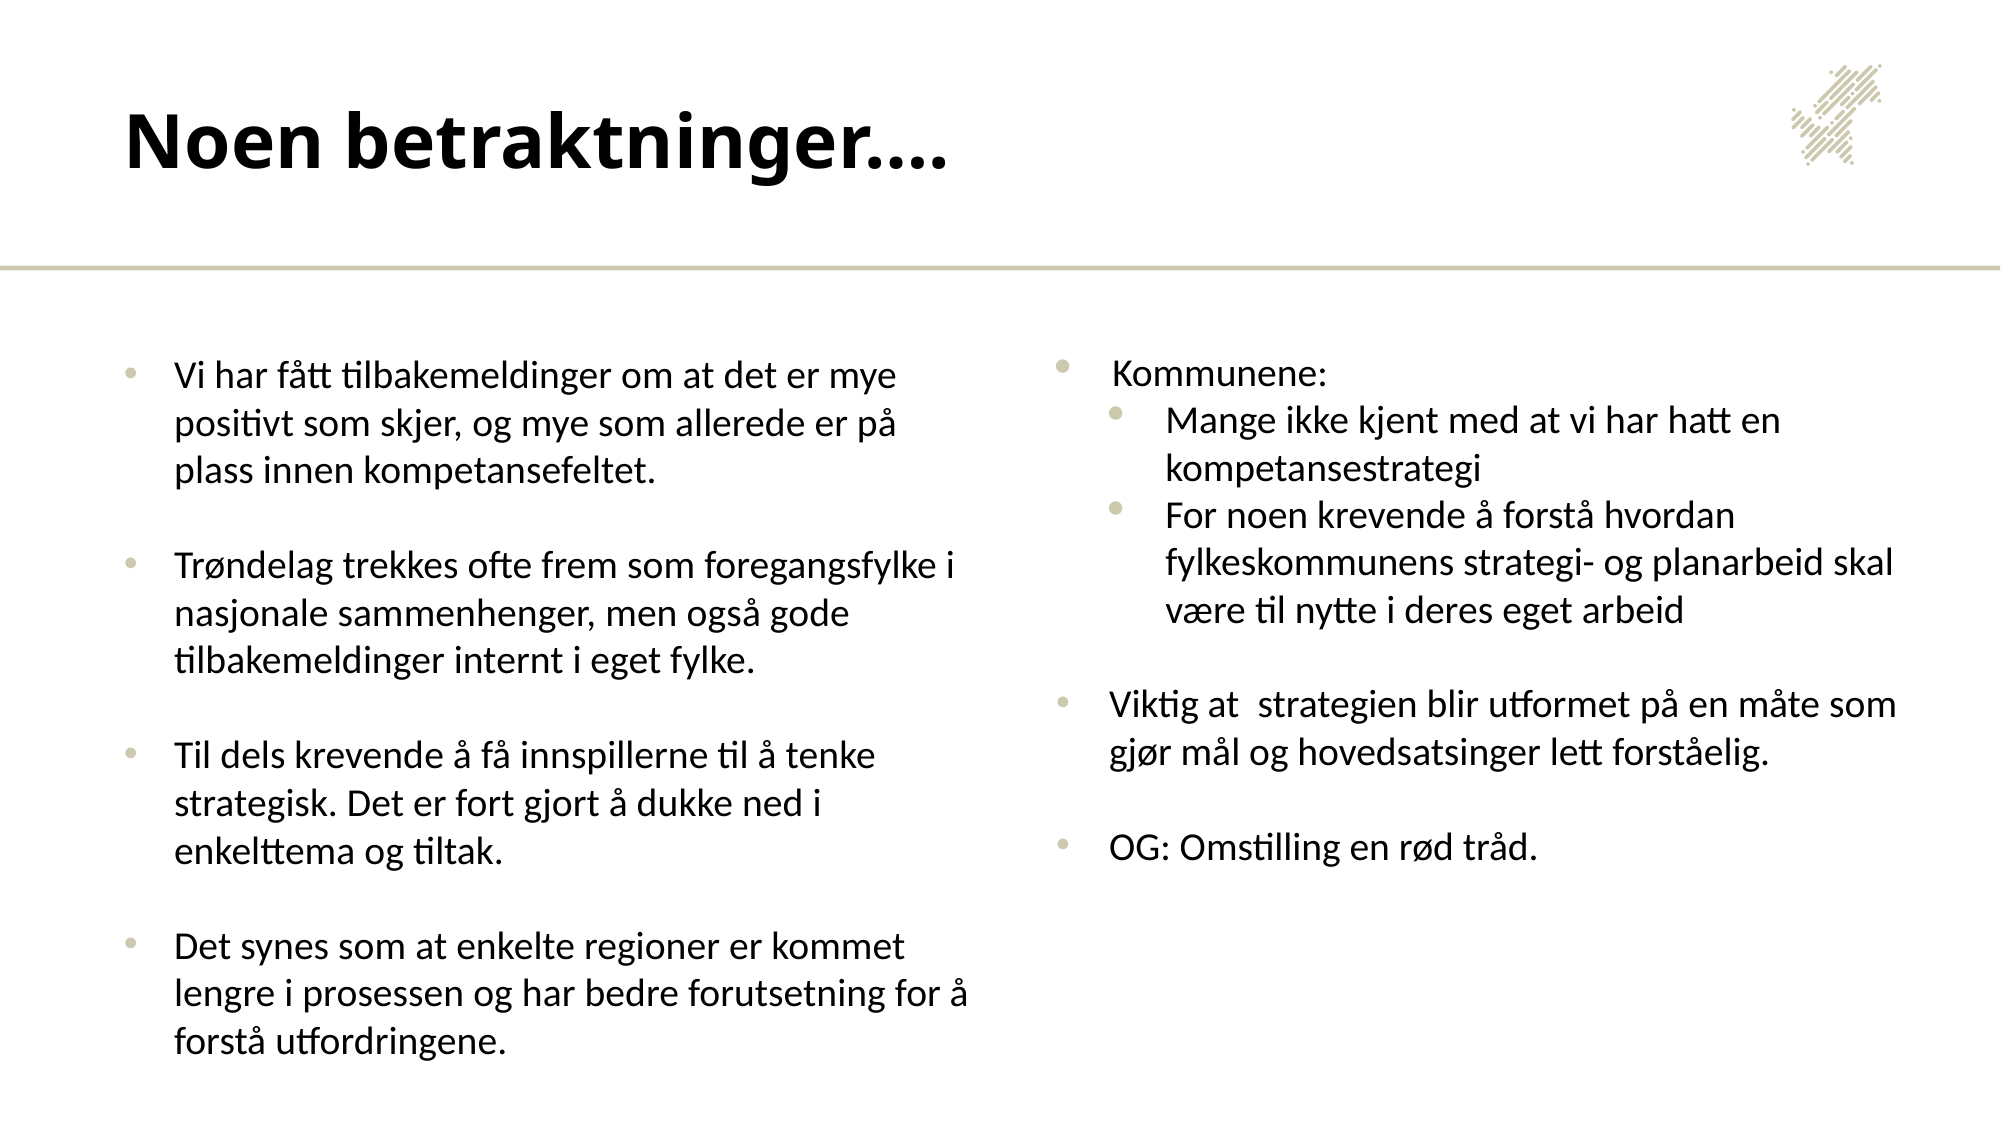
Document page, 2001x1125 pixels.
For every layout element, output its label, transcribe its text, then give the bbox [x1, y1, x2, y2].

title Noen betraktninger…. [123, 53, 1699, 236]
picture [1791, 64, 1882, 166]
list Kommunene: Mange ikke kjent med at vi har hatt en kompetansestrategi For noen krevende å forstå hvordan fylkeskommunens strategi- og planarbeid skal være til nytte i deres eget arbeid Viktig at strategien blir utformet på en måte som gjør mål og hovedsatsinger lett forståelig. OG: Omstilling en rød tråd. [1056, 346, 1907, 996]
list Vi har fått tilbakemeldinger om at det er mye positivt som skjer, og mye som allerede er på plass innen kompetansefeltet. Trøndelag trekkes ofte frem som foregangsfylke i nasjonale sammenhenger, men også gode tilbakemeldinger internt i eget fylke. Til dels krevende å få innspillerne til å tenke strategisk. Det er fort gjort å dukke ned i enkelttema og tiltak. Det synes som at enkelte regioner er kommet lengre i prosessen og har bedre forutsetning for å forstå utfordringene. [123, 349, 975, 1073]
